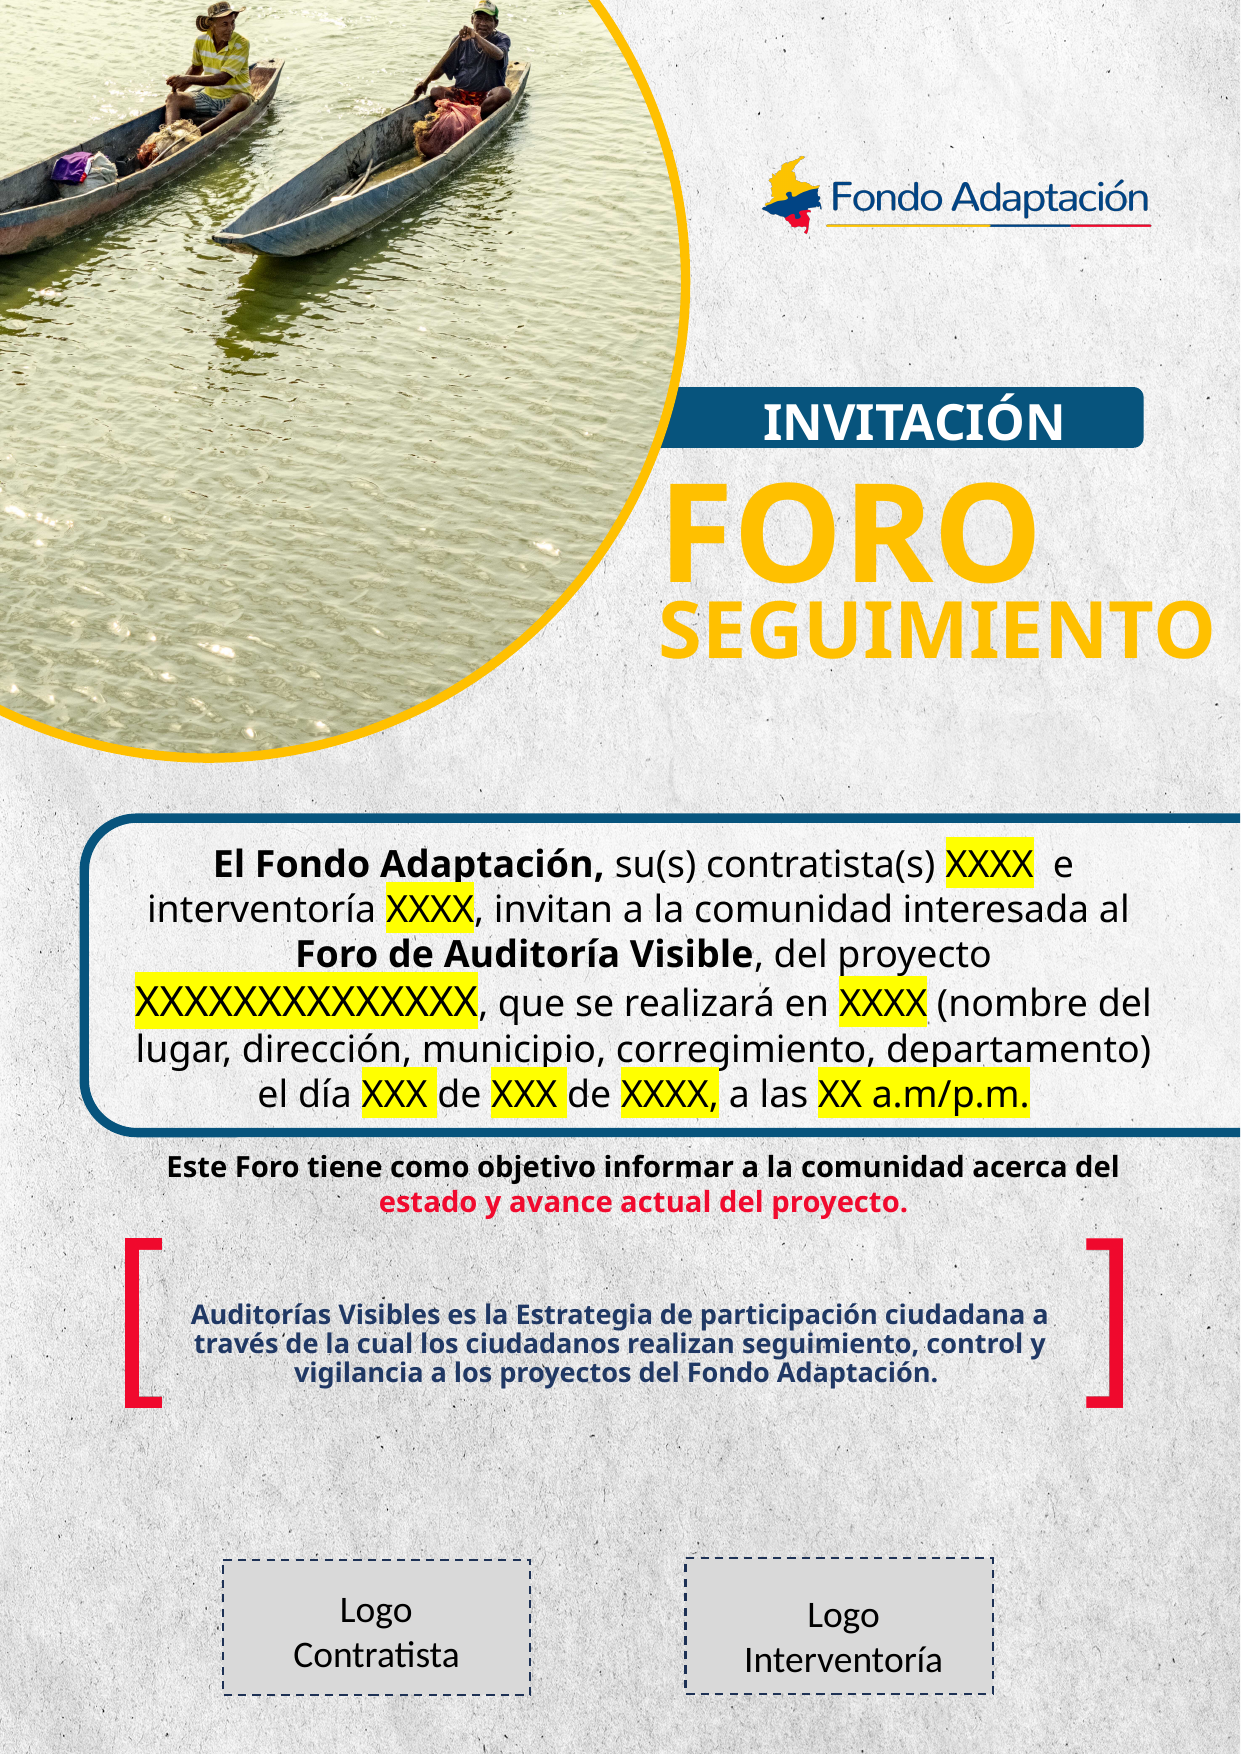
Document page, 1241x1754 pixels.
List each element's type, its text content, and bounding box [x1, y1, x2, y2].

text_box [83, 817, 1241, 1134]
text_box Logo Interventoría [716, 1582, 972, 1687]
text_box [686, 382, 1144, 459]
text_box Auditorías Visibles es la Estrategia de participación ciudadana a través de la cual los ciudadanos realizan seguimiento, control y vigilancia a los proyectos del Fondo Adaptación. [134, 1293, 1105, 1449]
text_box [222, 1559, 531, 1696]
text_box Logo Contratista [268, 1577, 484, 1683]
text_box El Fondo Adaptación, su(s) contratista(s) XXXX e interventoría XXXX, invitan a la comunidad interesada al Foro de Auditoría Visible, del proyecto XXXXXXXXXXXXXX, que se realizará en XXXX (nombre del lugar, dirección, municipio, corregimiento, departamento) el día XXX de XXX de XXXX, a las XX a.m/p.m. Este Foro tiene como objetivo informar a la comunidad acerca del estado y avance actual del proyecto. [106, 832, 1181, 1296]
picture [0, 0, 1241, 1754]
text_box FORO SEGUIMIENTO [686, 482, 1241, 679]
text_box [684, 1557, 994, 1695]
